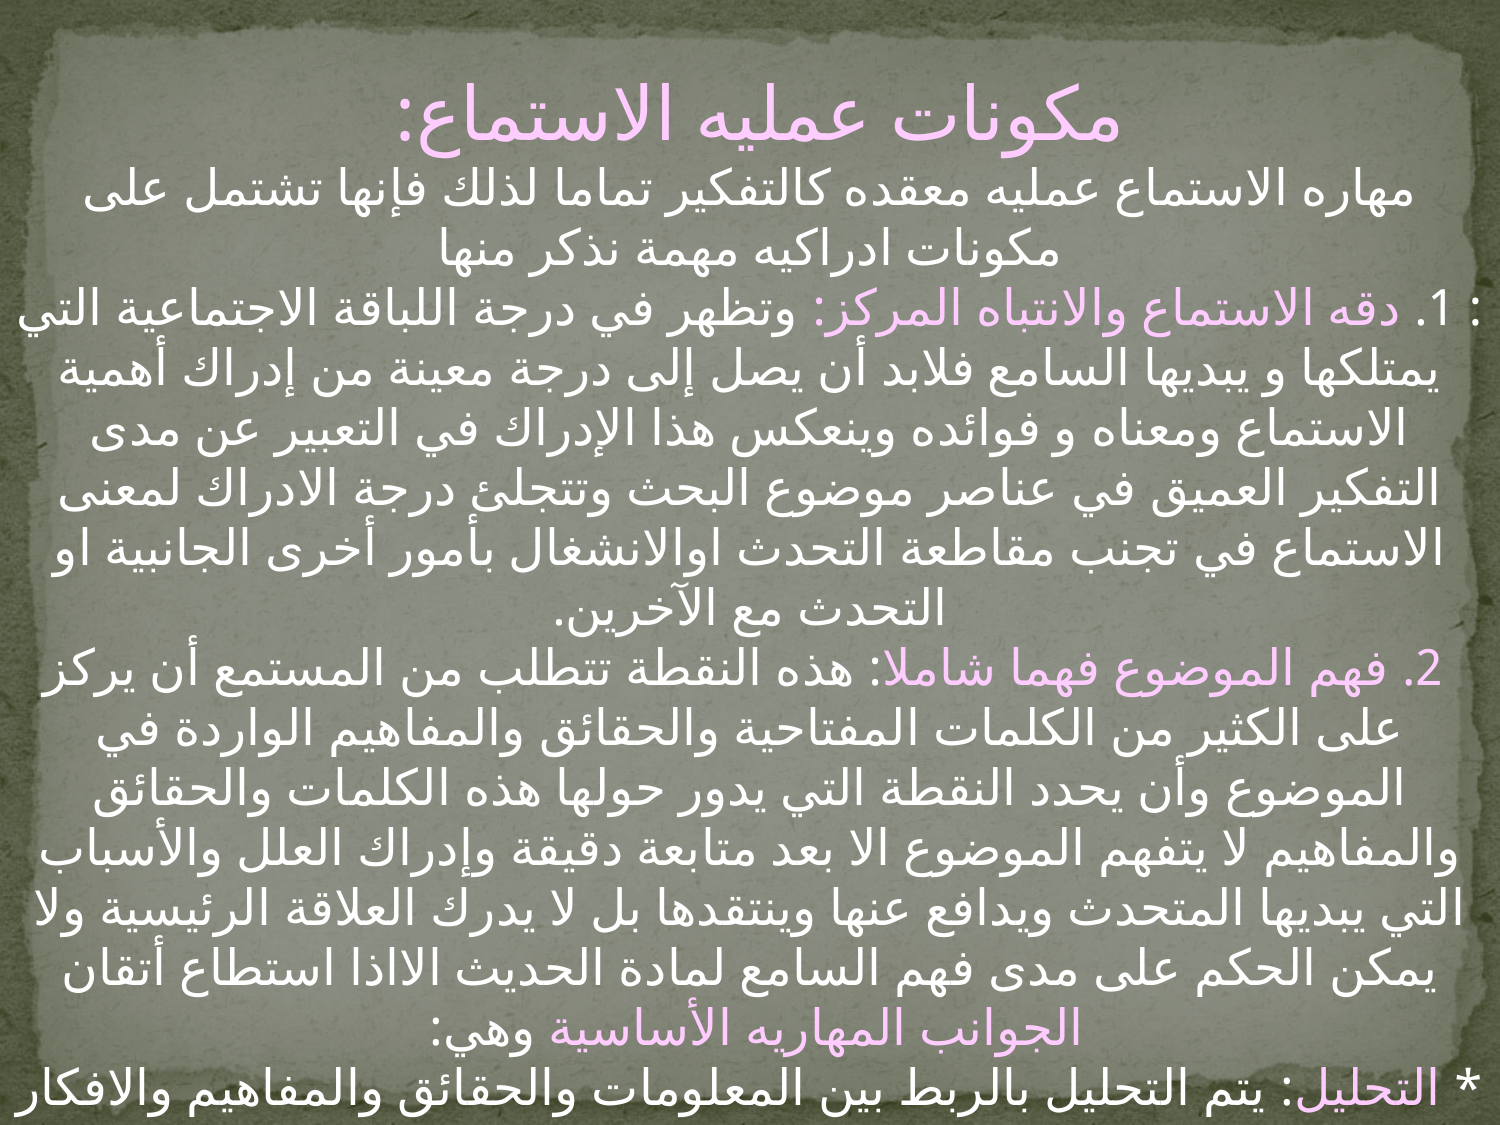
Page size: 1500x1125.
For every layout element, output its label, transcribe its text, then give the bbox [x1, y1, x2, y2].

text_box مكونات عمليه الاستماع: مهاره الاستماع عمليه ‏معقده كالتفكير تماما لذلك فإنها تشتمل على مكونات ادراكيه مهمة نذكر منها : 1. دقه الاستماع والانتباه المركز: ‏وتظهر في درجة اللباقة الاجتماعية التي يمتلكها و يبديها السامع فلابد أن يصل إلى درجة معينة من إدراك أهمية الاستماع ومعناه و فوائده وينعكس هذا الإدراك في التعبير عن مدى التفكير العميق في عناصر موضوع البحث وتتجلئ درجة الادراك لمعنى الاستماع في تجنب مقاطعة التحدث اوالانشغال بأمور أخرى الجانبية او التحدث مع الآخرين. 2. فهم الموضوع فهما شاملا: ‏هذه النقطة تتطلب من المستمع أن يركز على الكثير من الكلمات المفتاحية والحقائق والمفاهيم الواردة في الموضوع وأن يحدد النقطة التي يدور حولها هذه الكلمات والحقائق والمفاهيم لا يتفهم الموضوع الا بعد متابعة دقيقة وإدراك العلل والأسباب التي يبديها المتحدث ويدافع عنها وينتقدها بل لا يدرك العلاقة الرئيسية ولا يمكن الحكم على مدى فهم السامع لمادة الحديث الااذا استطاع أتقان الجوانب المهاريه الأساسية وهي: * التحليل: يتم التحليل بالربط بين المعلومات والحقائق والمفاهيم والافكار التي يسمعها وبين غيرها ممن مرت بتجاربع السابقه ويتم ذلك من الموازنه التي تعد مهاره فرعيه اساسيه ولكنها تاتي بعد عمليه تفسير التحليلات. [0, 58, 1500, 1125]
